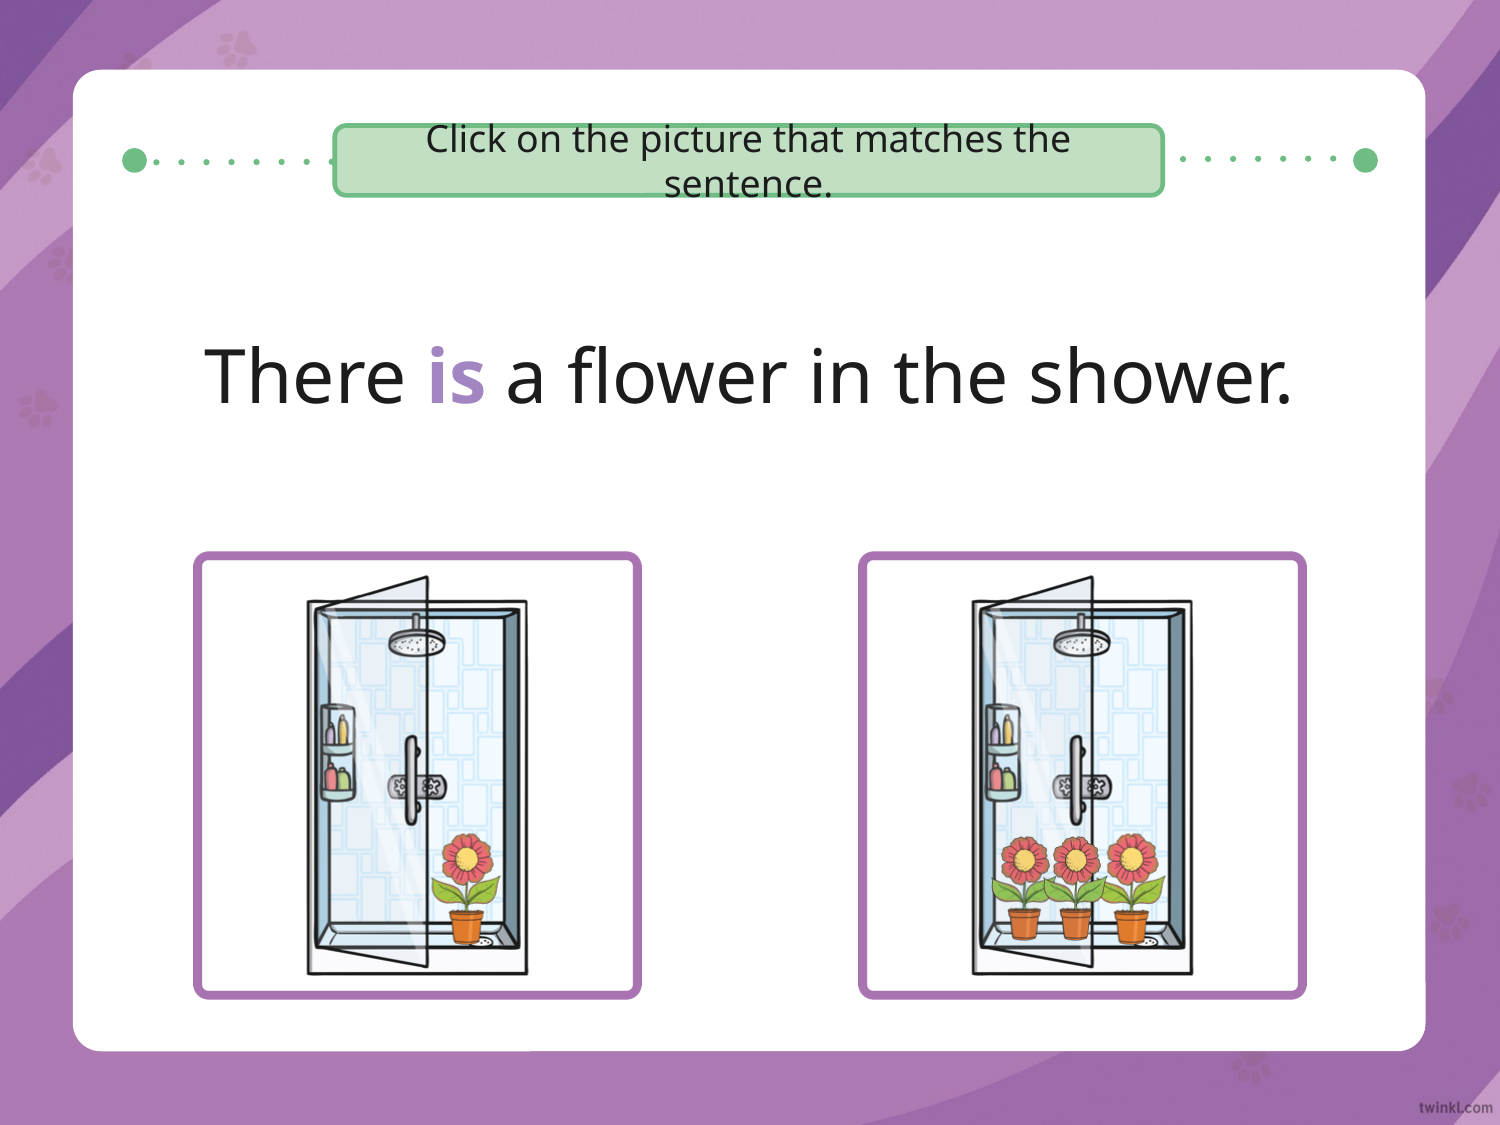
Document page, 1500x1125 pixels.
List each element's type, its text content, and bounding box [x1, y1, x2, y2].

text_box Click on the picture that matches the sentence. [334, 125, 1163, 156]
text_box [122, 148, 147, 173]
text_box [156, 158, 1354, 163]
picture [0, 0, 1500, 1125]
text_box [1353, 148, 1378, 173]
text_box Click on the picture that matches the sentence. [334, 171, 1163, 196]
text_box There is a flower in the shower. [123, 320, 1376, 426]
